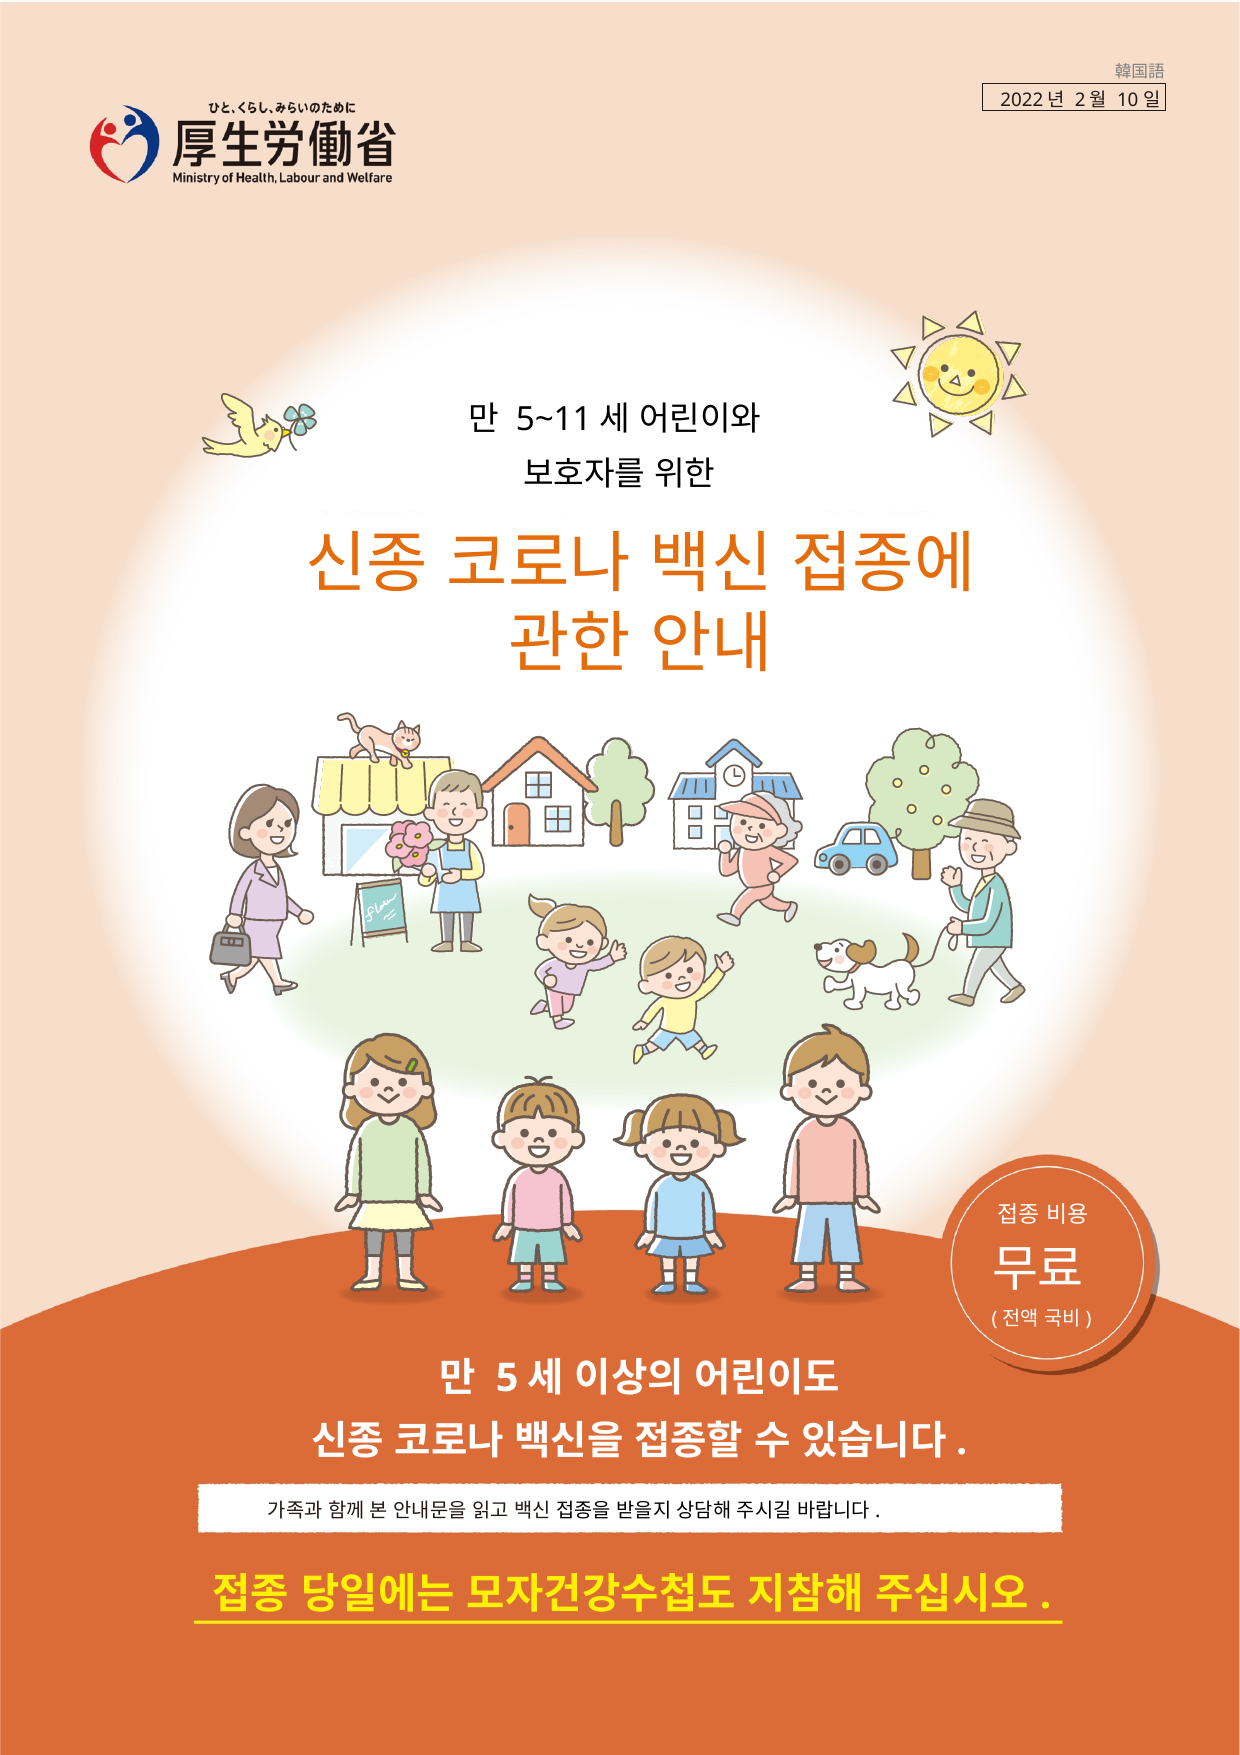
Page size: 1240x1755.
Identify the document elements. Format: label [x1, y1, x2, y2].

text_box [289, 504, 949, 684]
picture [0, 1, 1240, 1755]
